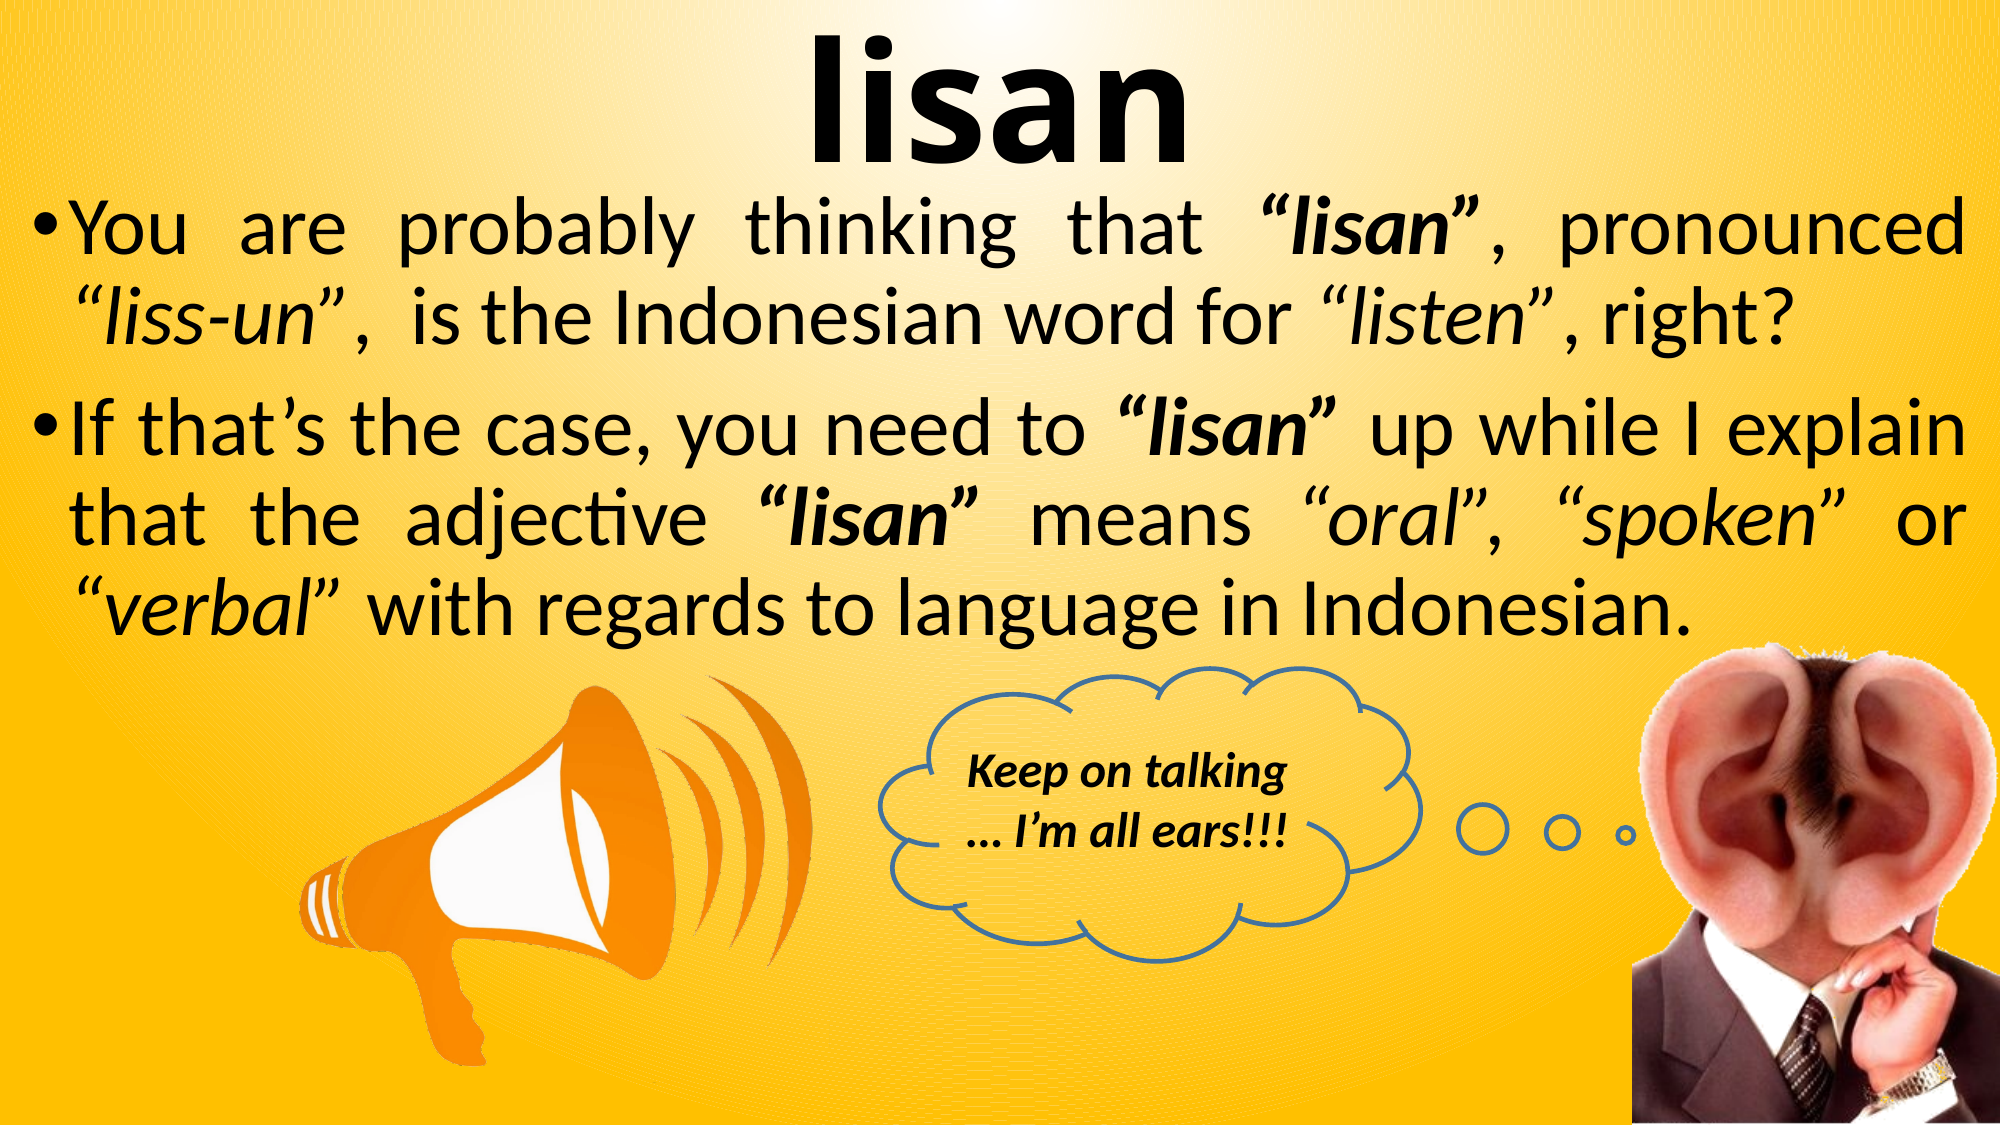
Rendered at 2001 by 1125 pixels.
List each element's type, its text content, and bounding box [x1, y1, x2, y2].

text_box [1457, 803, 1509, 855]
text_box Keep on talking … I’m all ears!!! [952, 730, 1306, 865]
text_box [1616, 826, 1632, 845]
picture [1632, 632, 2000, 1125]
text_box [1545, 815, 1580, 850]
title lisan [137, 0, 1863, 175]
text_box [879, 667, 1422, 963]
list You are probably thinking that “lisan”, pronounced “liss-un”, is the Indonesian word for “listen”, right? If that’s the case, you need to “lisan” up while I explain that the adjective “lisan” means “oral”, “spoken” or “verbal” with regards to language in Indonesian. [16, 175, 1984, 1040]
picture [276, 647, 830, 1083]
